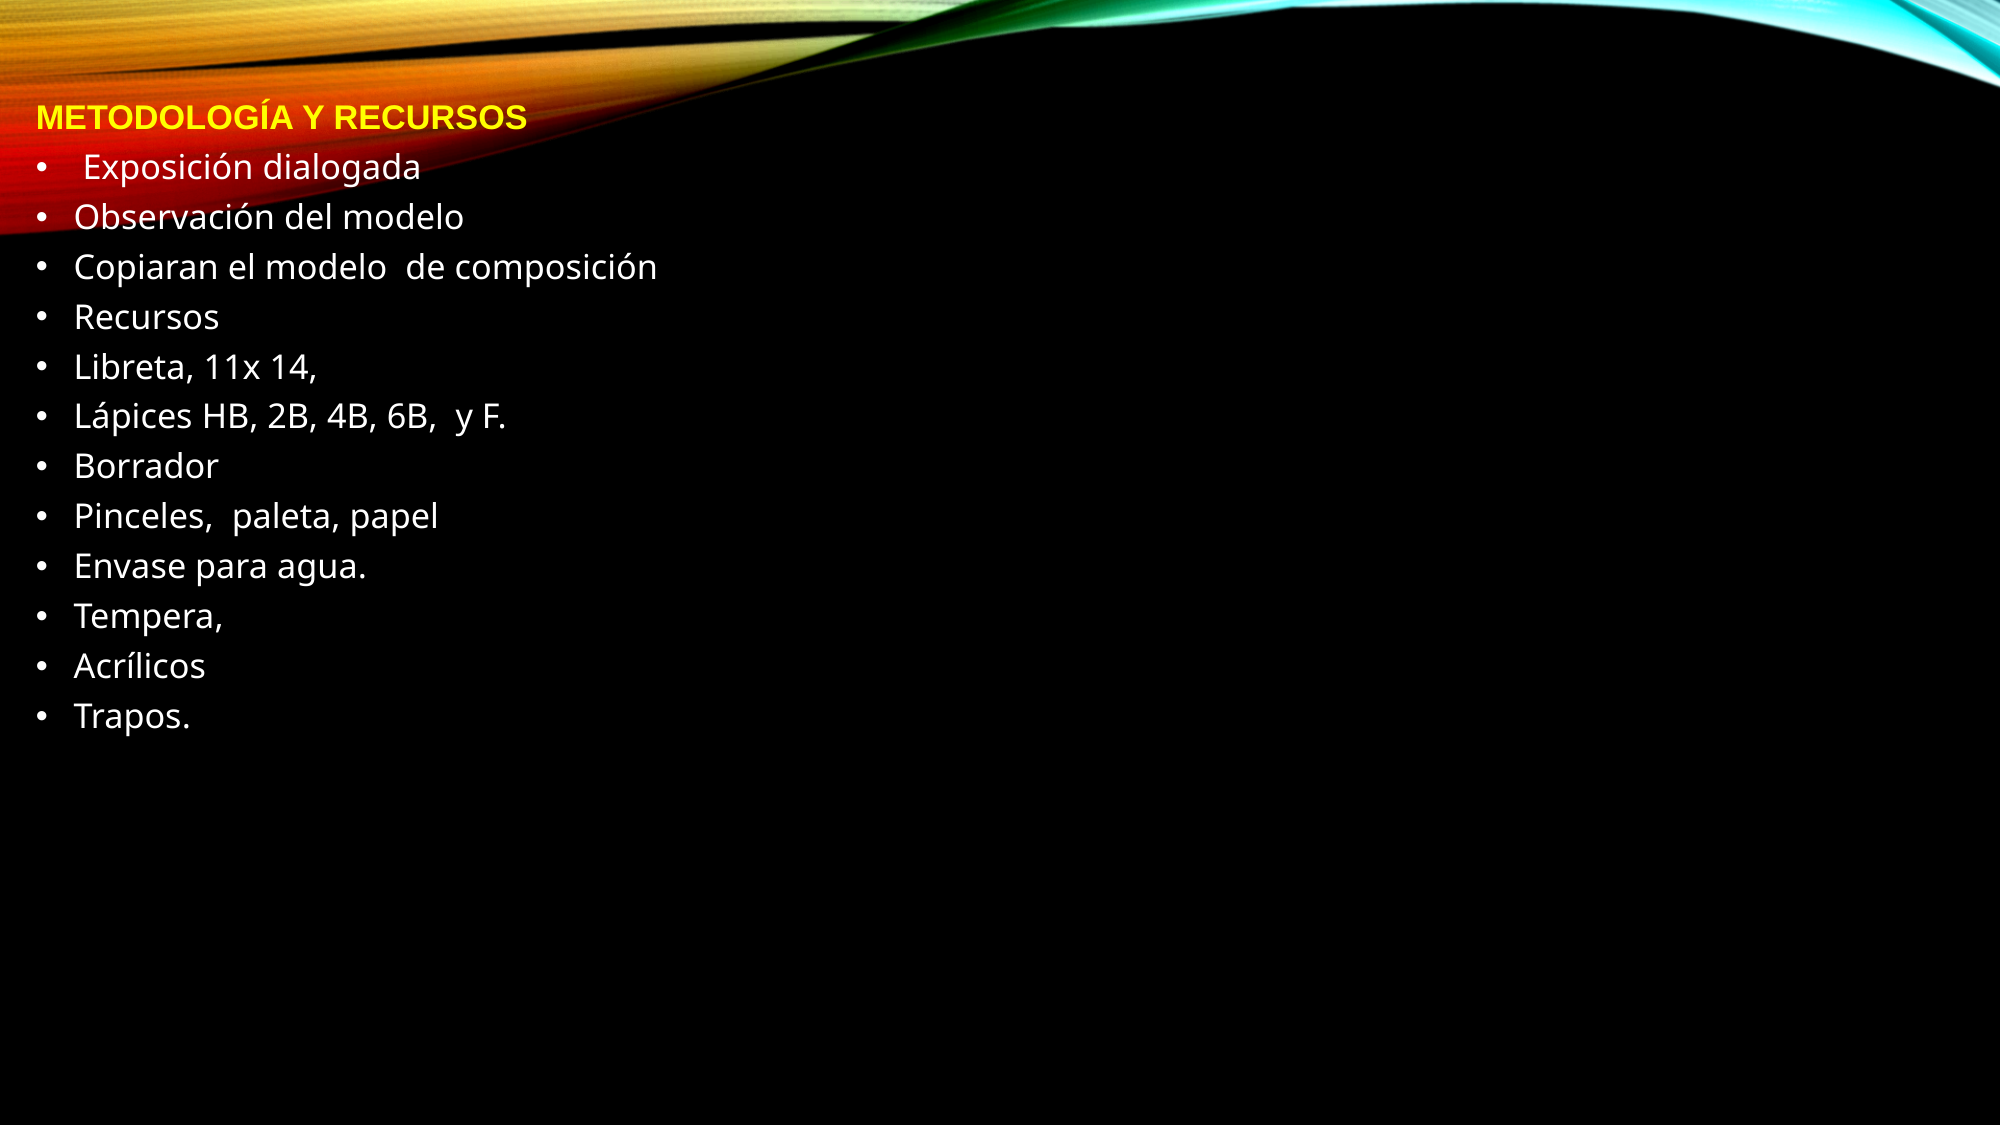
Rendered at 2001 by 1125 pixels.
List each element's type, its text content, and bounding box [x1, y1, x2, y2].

list METODOLOGÍA Y RECURSOS Exposición dialogada Observación del modelo Copiaran el modelo de composición Recursos Libreta, 11x 14, Lápices HB, 2B, 4B, 6B, y F. Borrador Pinceles, paleta, papel Envase para agua. Tempera, Acrílicos Trapos. [20, 92, 1796, 753]
picture [0, 0, 2000, 237]
